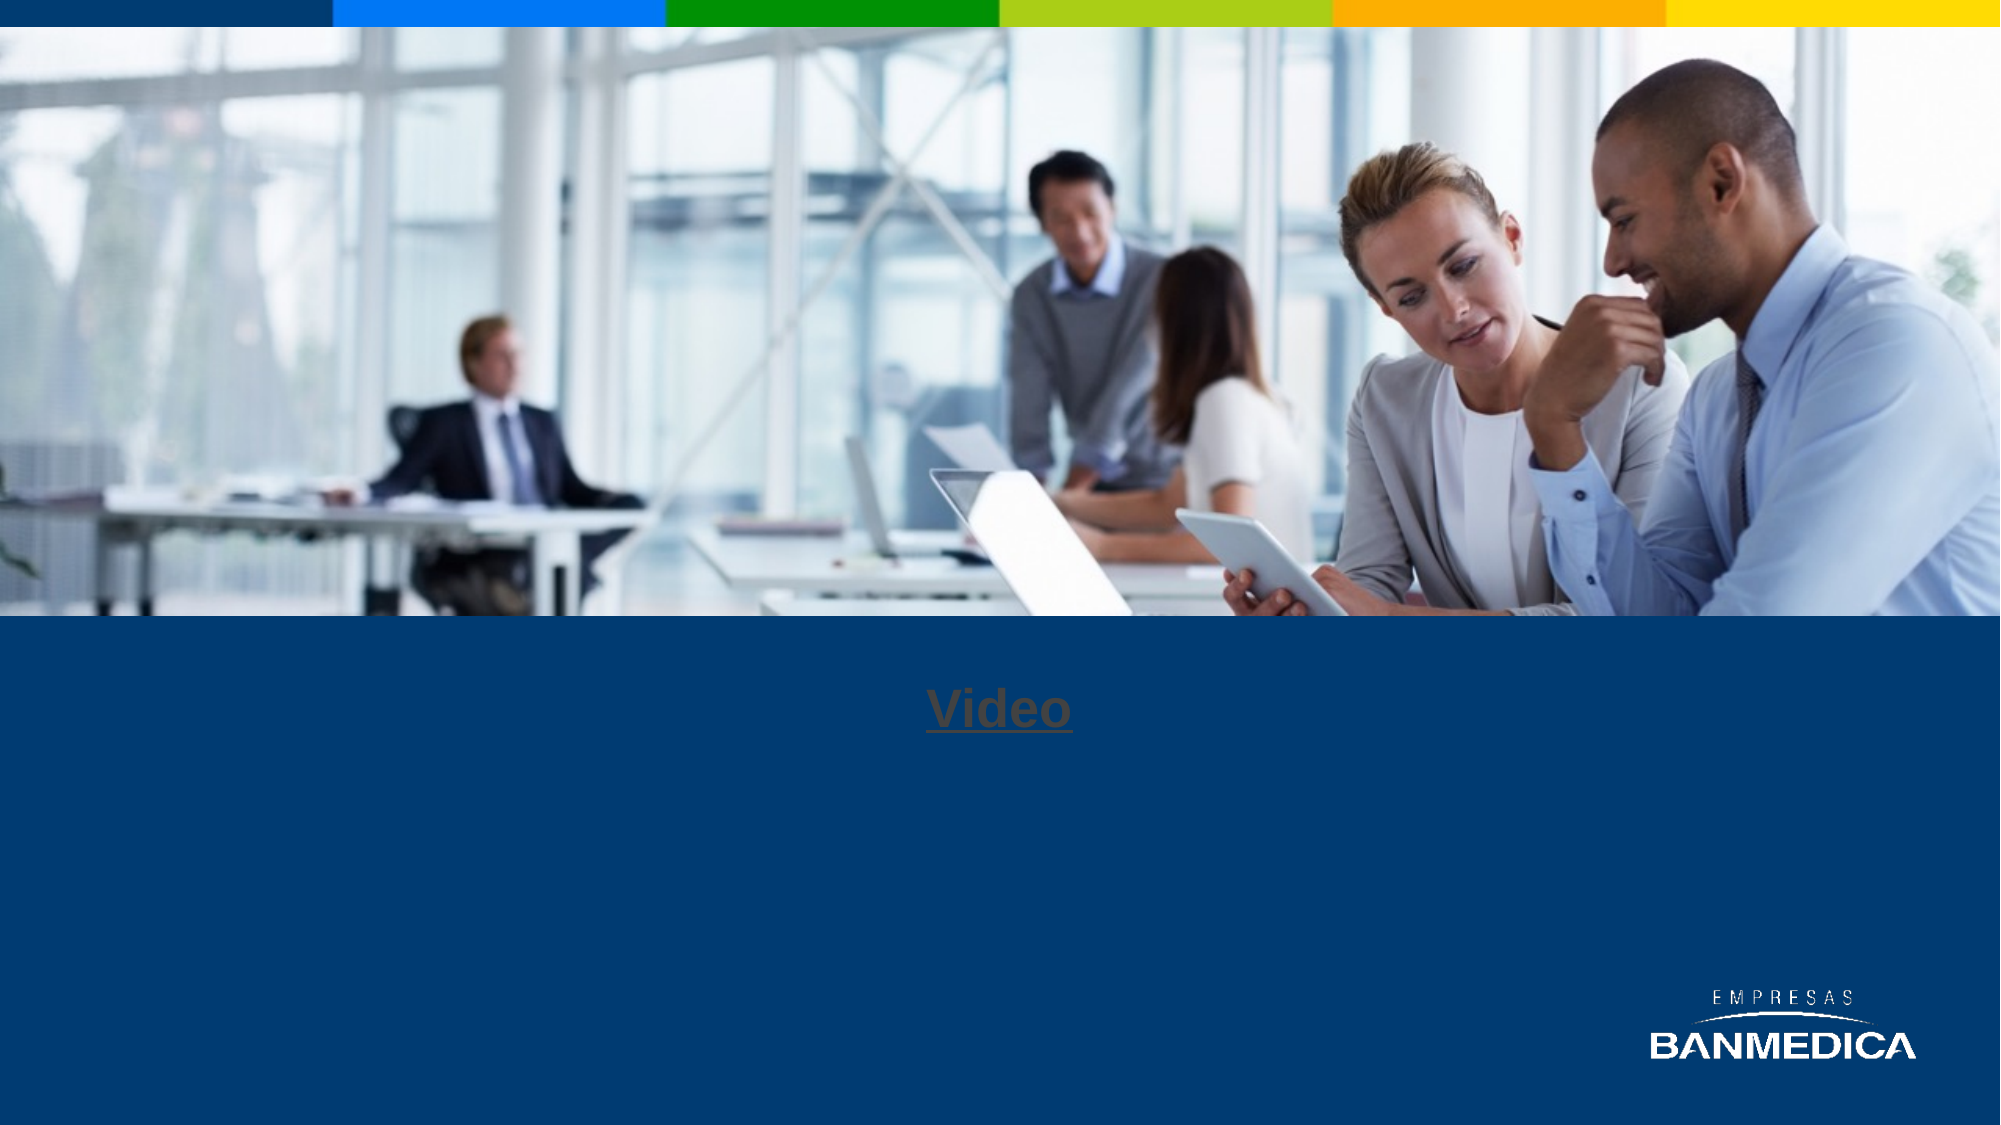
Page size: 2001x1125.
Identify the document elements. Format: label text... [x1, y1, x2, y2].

picture [0, 0, 2000, 616]
picture [1640, 969, 1927, 1080]
title Video [422, 671, 1578, 748]
